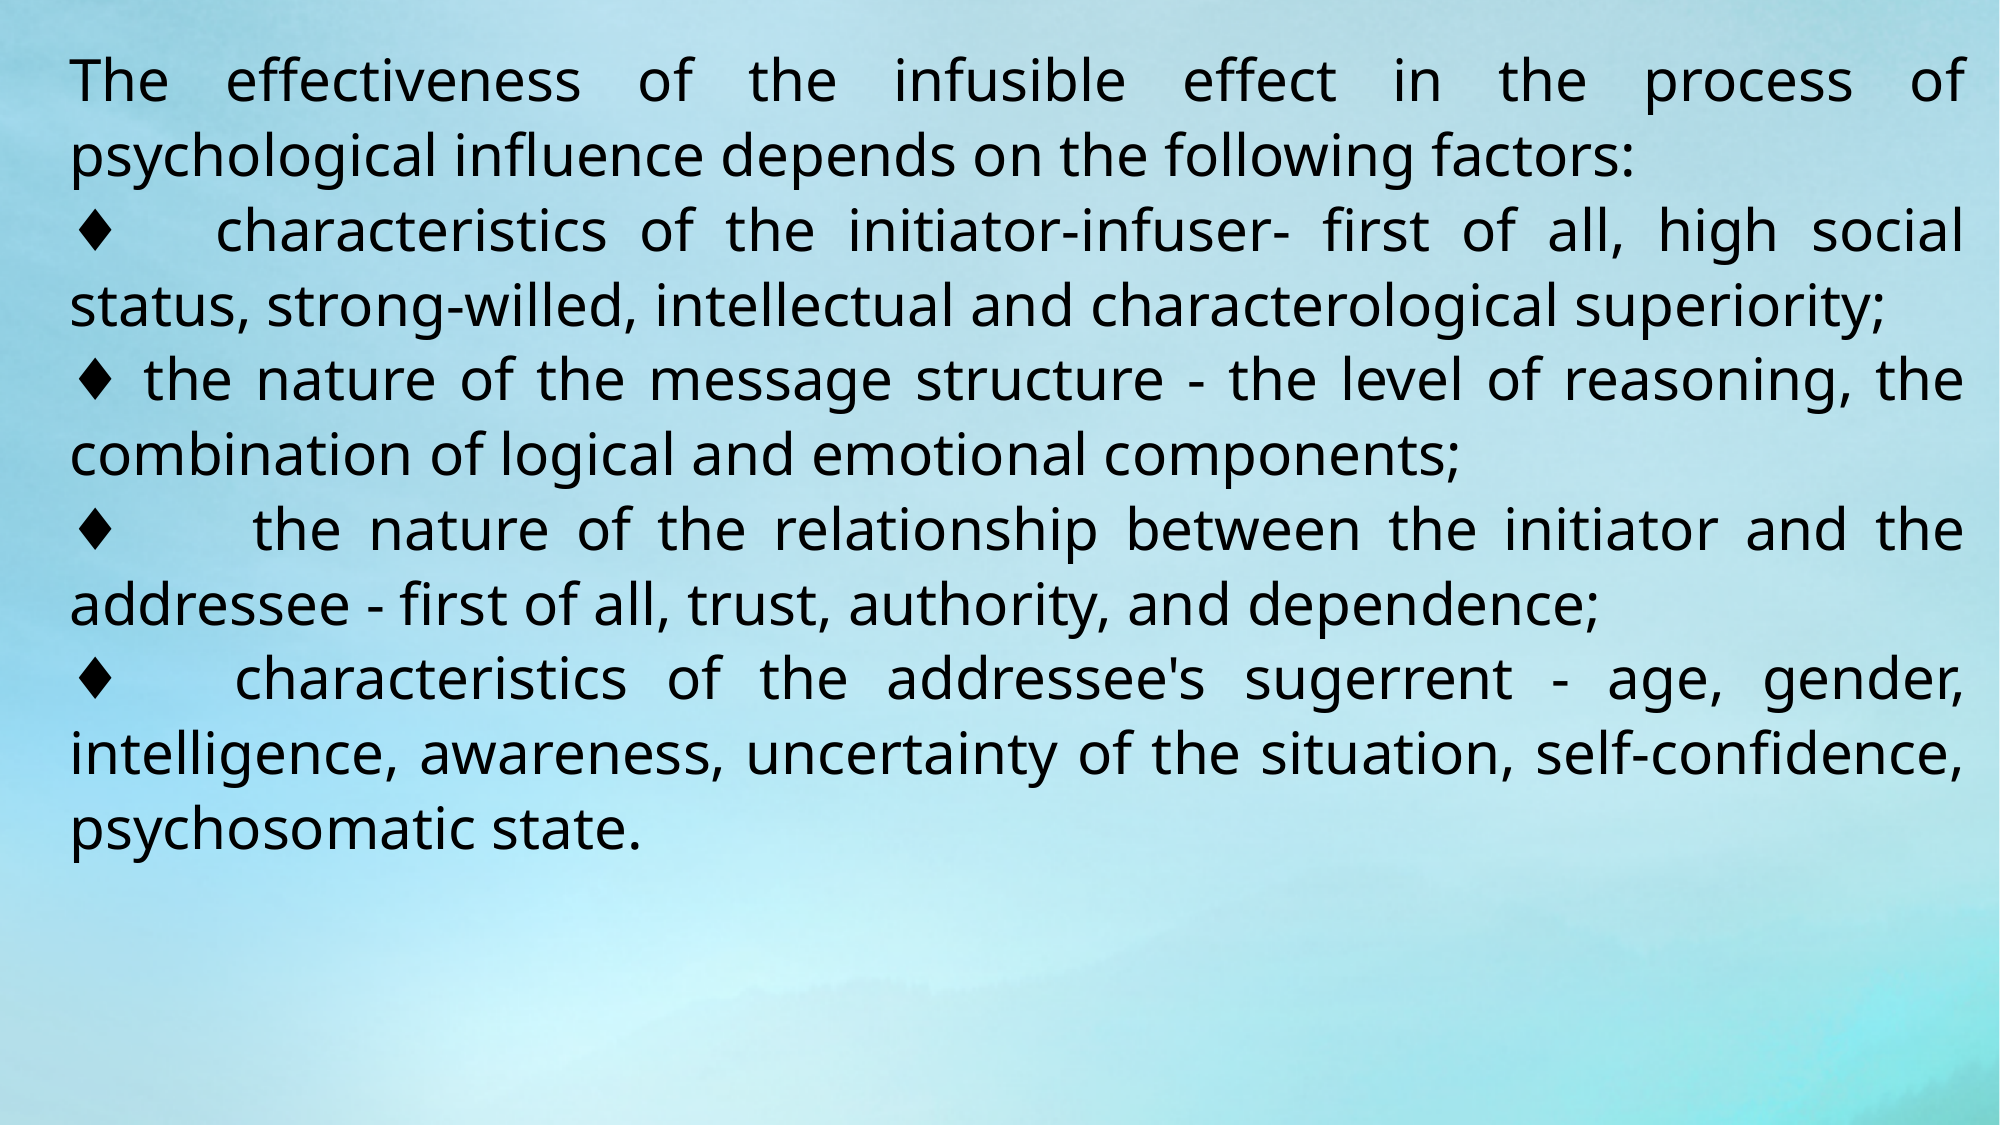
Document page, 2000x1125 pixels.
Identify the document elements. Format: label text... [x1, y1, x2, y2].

picture [0, 0, 2000, 1125]
text_box The effectiveness of the infusible effect in the process of psychological influence depends on the following factors: ♦ characteristics of the initiator-infuser- first of all, high social status, strong-willed, intellectual and characterological superiority; ♦ the nature of the message structure - the level of reasoning, the combination of logical and emotional components; ♦ the nature of the relationship between the initiator and the addressee - first of all, trust, authority, and dependence; ♦ characteristics of the addressee's sugerrent - age, gender, intelligence, awareness, uncertainty of the situation, self-confidence, psychosomatic state. [54, 30, 1981, 869]
